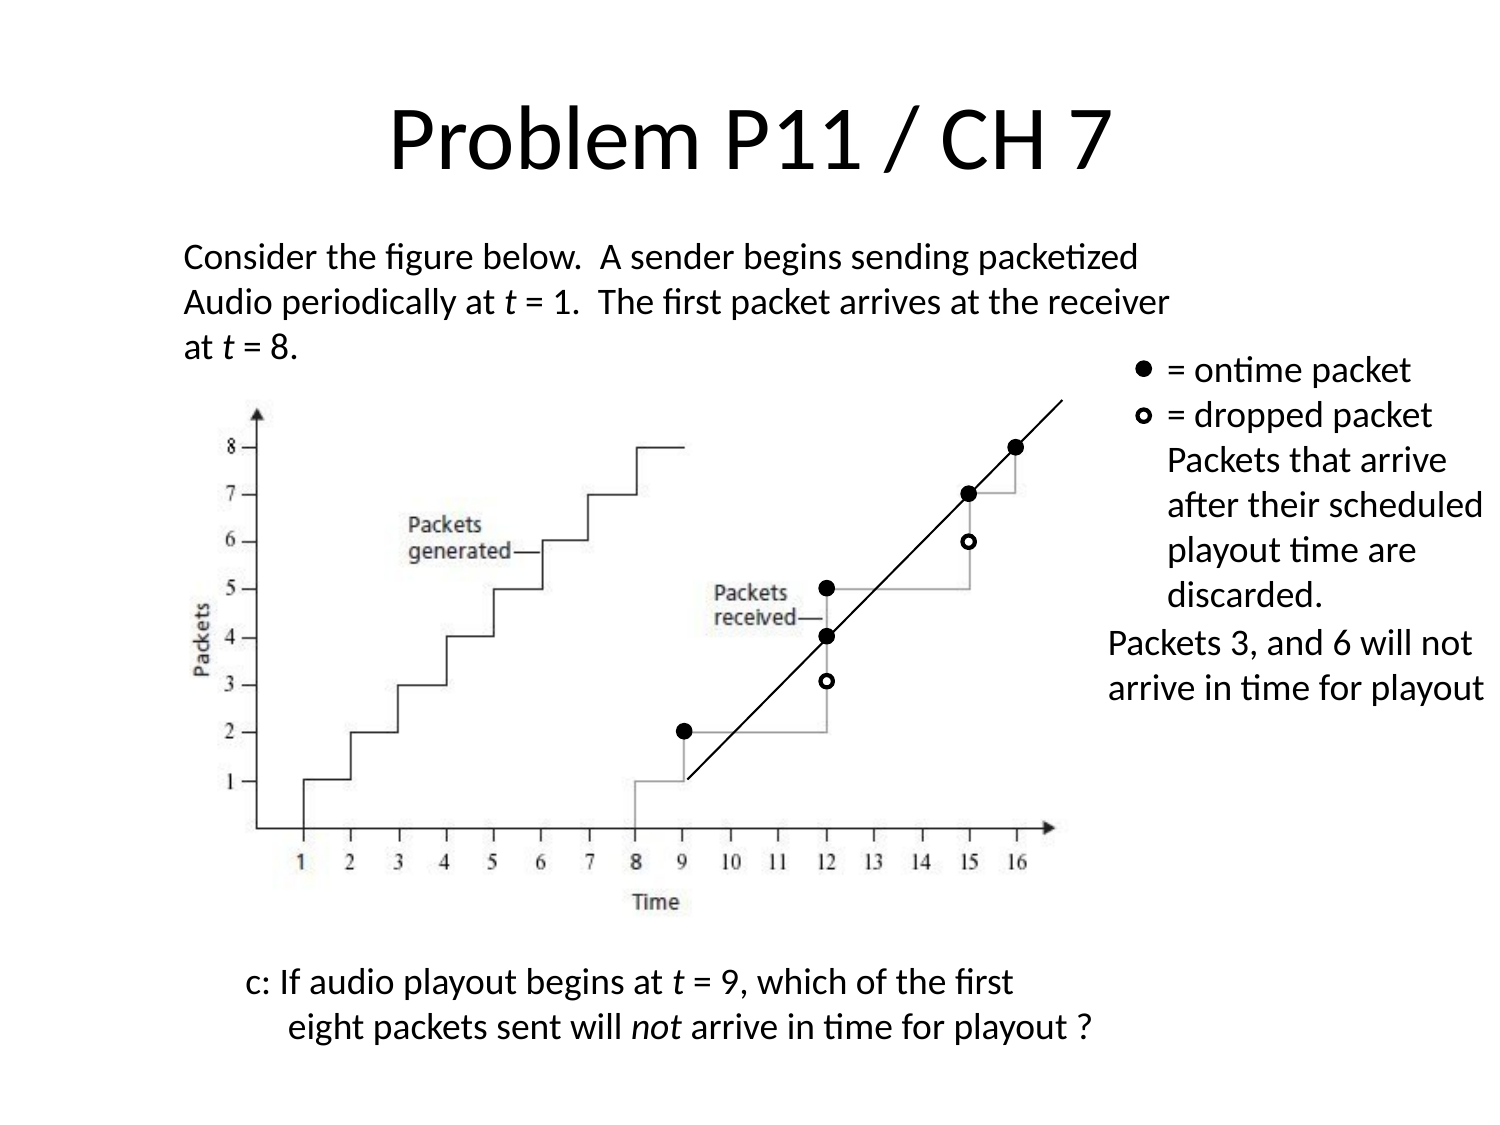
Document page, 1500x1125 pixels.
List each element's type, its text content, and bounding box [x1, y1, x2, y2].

text_box [1147, 408, 1152, 424]
text_box Packets 3, and 6 will not arrive in time for playout [1147, 610, 1500, 716]
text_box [687, 399, 1063, 780]
text_box Consider the figure below. A sender begins sending packetized Audio periodically at t = 1. The first packet arrives at the receiver at t = 8. [168, 224, 1186, 375]
text_box [1135, 360, 1153, 377]
picture [162, 386, 1142, 938]
title Problem P11 / CH 7 [125, 12, 1400, 254]
text_box c: If audio playout begins at t = 9, which of the first eight packets sent will not arrive in time for playout ? [230, 949, 1109, 1055]
text_box = ontime packet = dropped packet Packets that arrive after their scheduled playout time are discarded. [1152, 337, 1500, 622]
